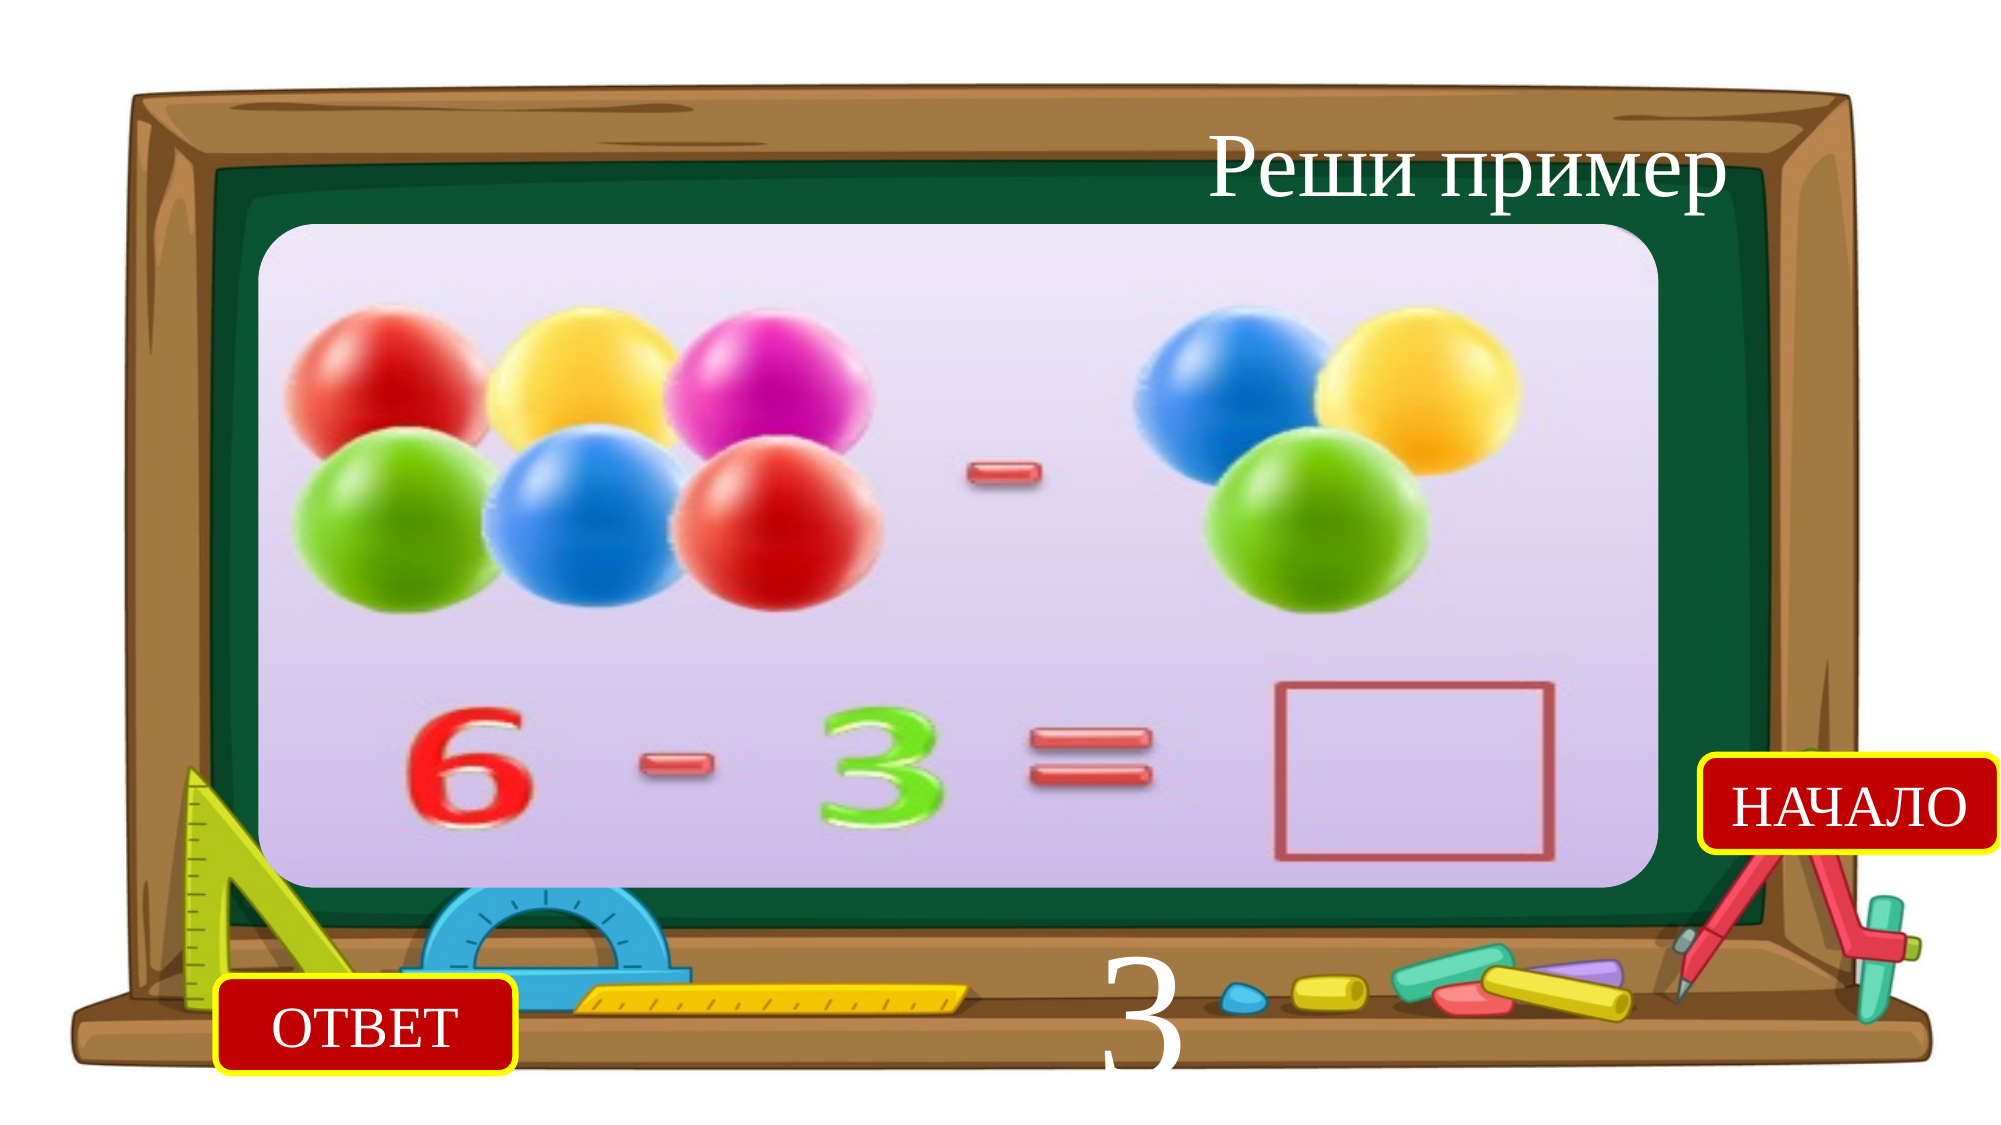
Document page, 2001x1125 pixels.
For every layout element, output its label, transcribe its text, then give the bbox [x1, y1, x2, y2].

text_box Реши пример [1192, 97, 1850, 223]
text_box 3 [722, 888, 1562, 1123]
text_box НАЧАЛО [1698, 753, 2000, 854]
picture [0, 0, 2001, 1125]
text_box ОТВЕТ [214, 974, 517, 1075]
